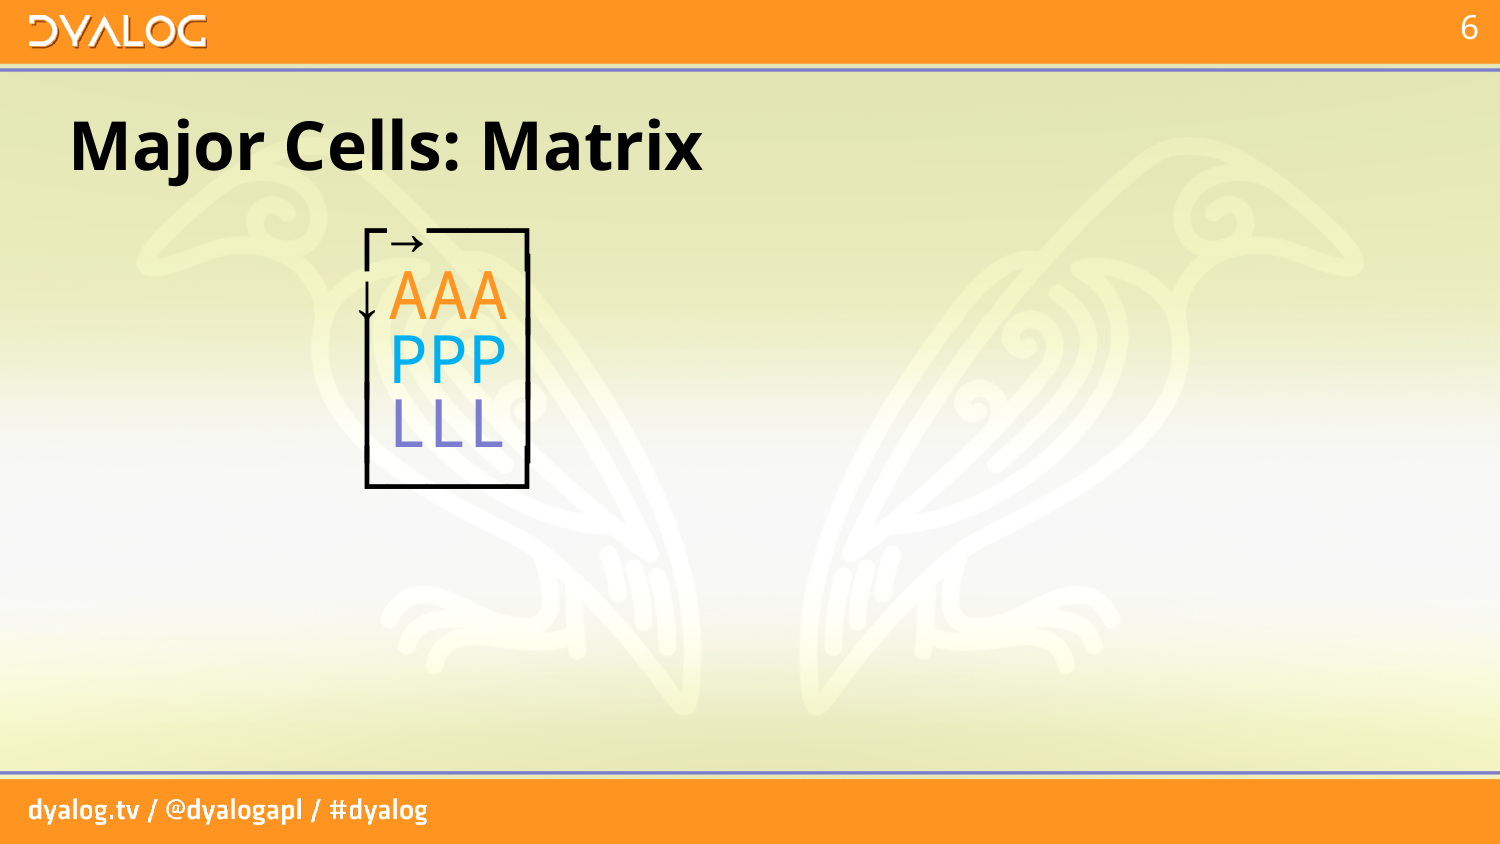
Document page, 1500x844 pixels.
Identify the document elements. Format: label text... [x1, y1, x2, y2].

title Major Cells: Matrix [53, 94, 1425, 192]
list ┌→──┐ ↓AAA│ │PPP│ │LLL│ └───┘ [53, 196, 1425, 754]
picture [0, 0, 1500, 844]
